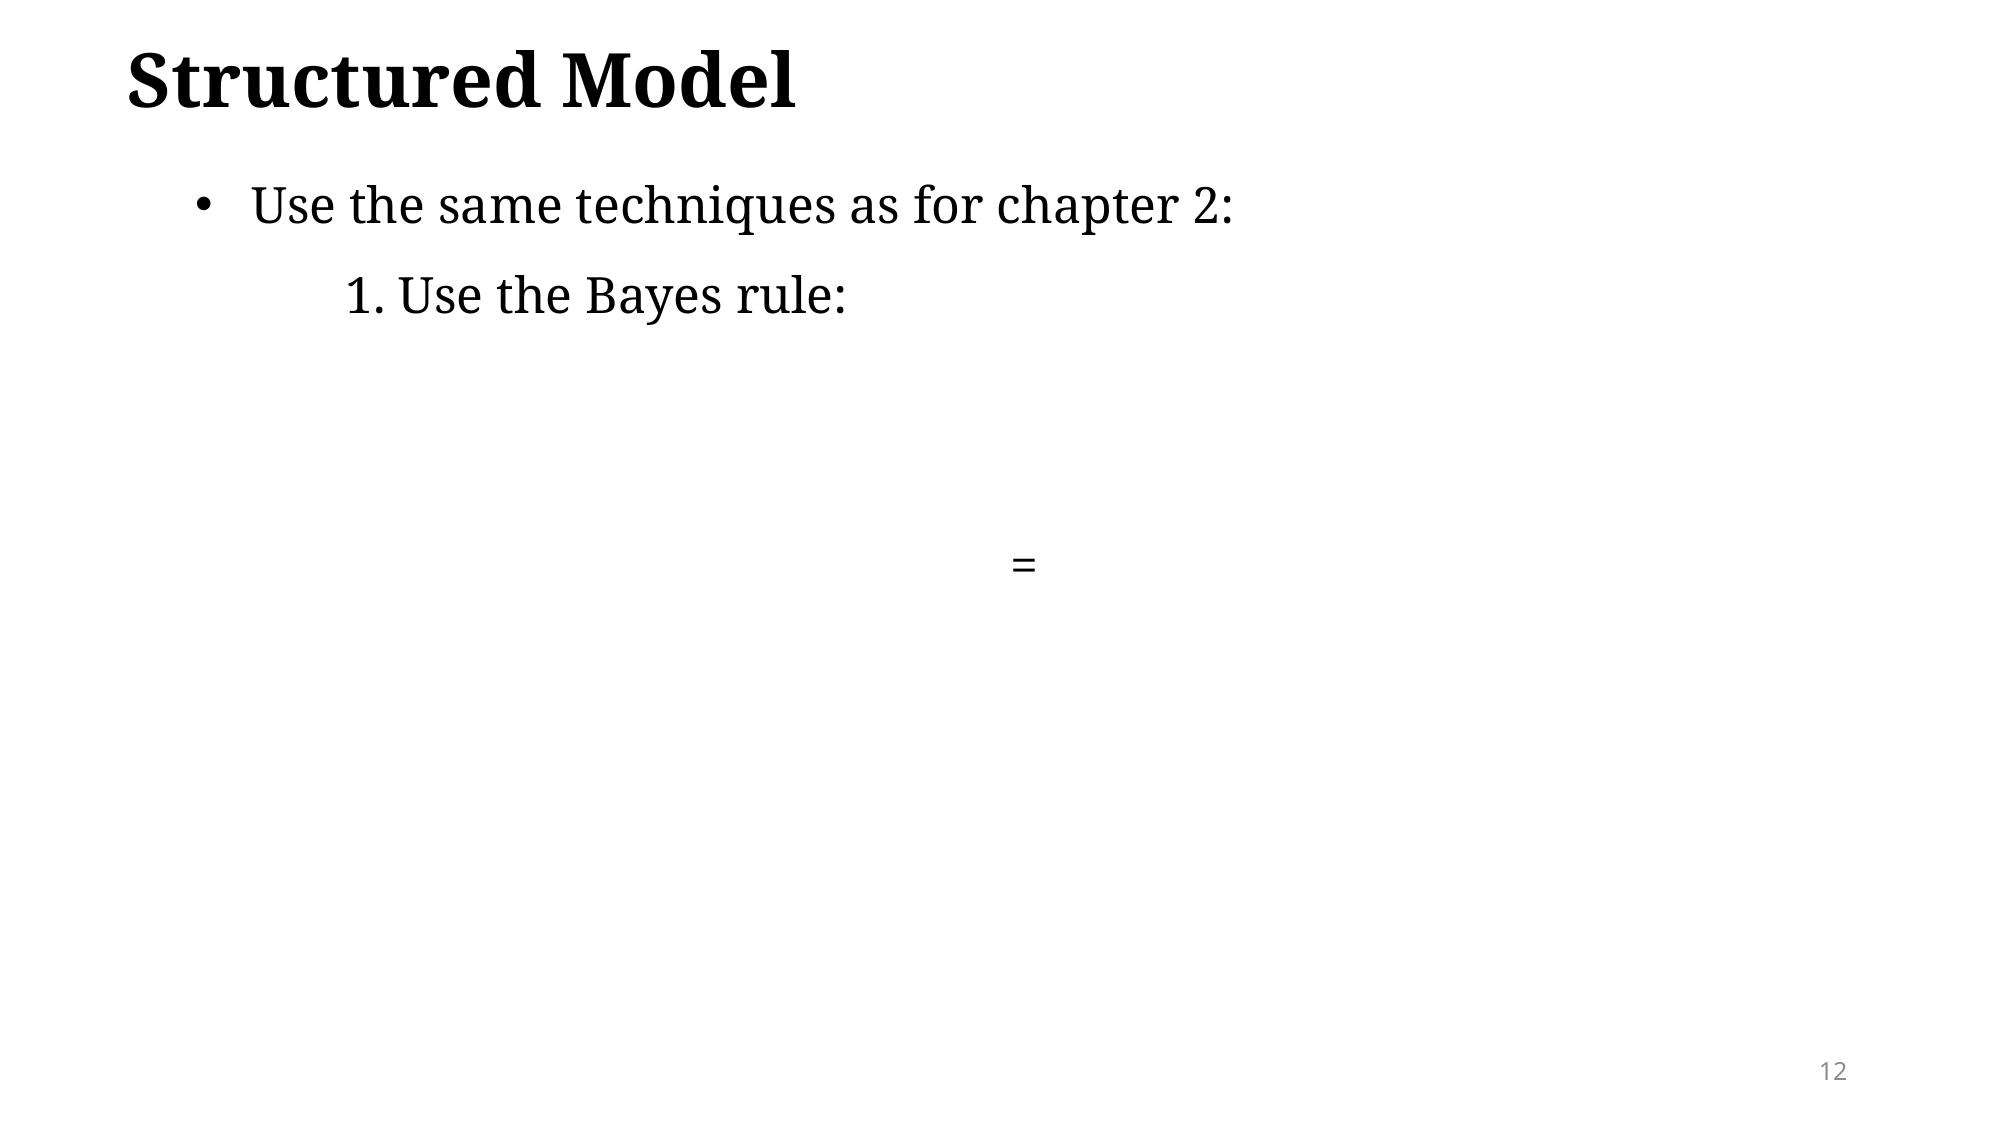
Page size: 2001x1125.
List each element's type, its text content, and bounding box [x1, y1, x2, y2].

text_box Structured Model [113, 25, 1275, 131]
slide_number 12 [1412, 1042, 1863, 1103]
